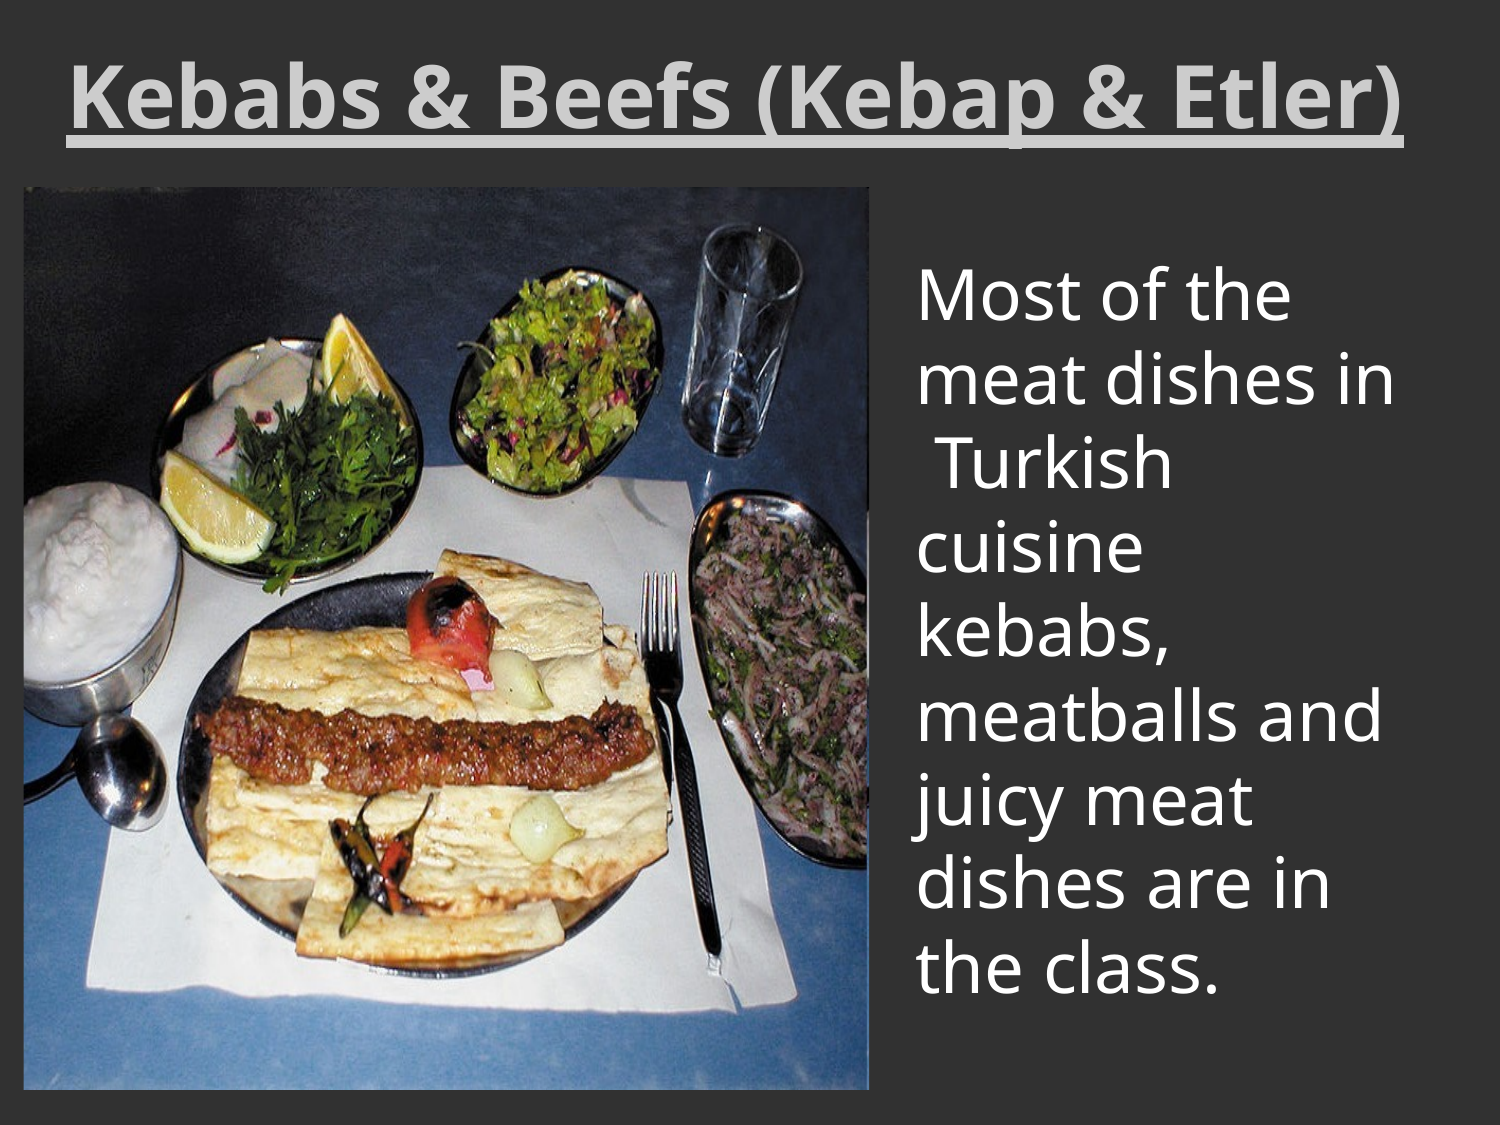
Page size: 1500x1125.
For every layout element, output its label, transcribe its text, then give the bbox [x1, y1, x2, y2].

title Kebabs & Beefs (Kebap & Etler) [64, 39, 1434, 230]
text_box [23, 187, 870, 1090]
text_box Most of the meat dishes in Turkish cuisine kebabs, meatballs and juicy meat dishes are in the class. [913, 251, 1414, 1010]
